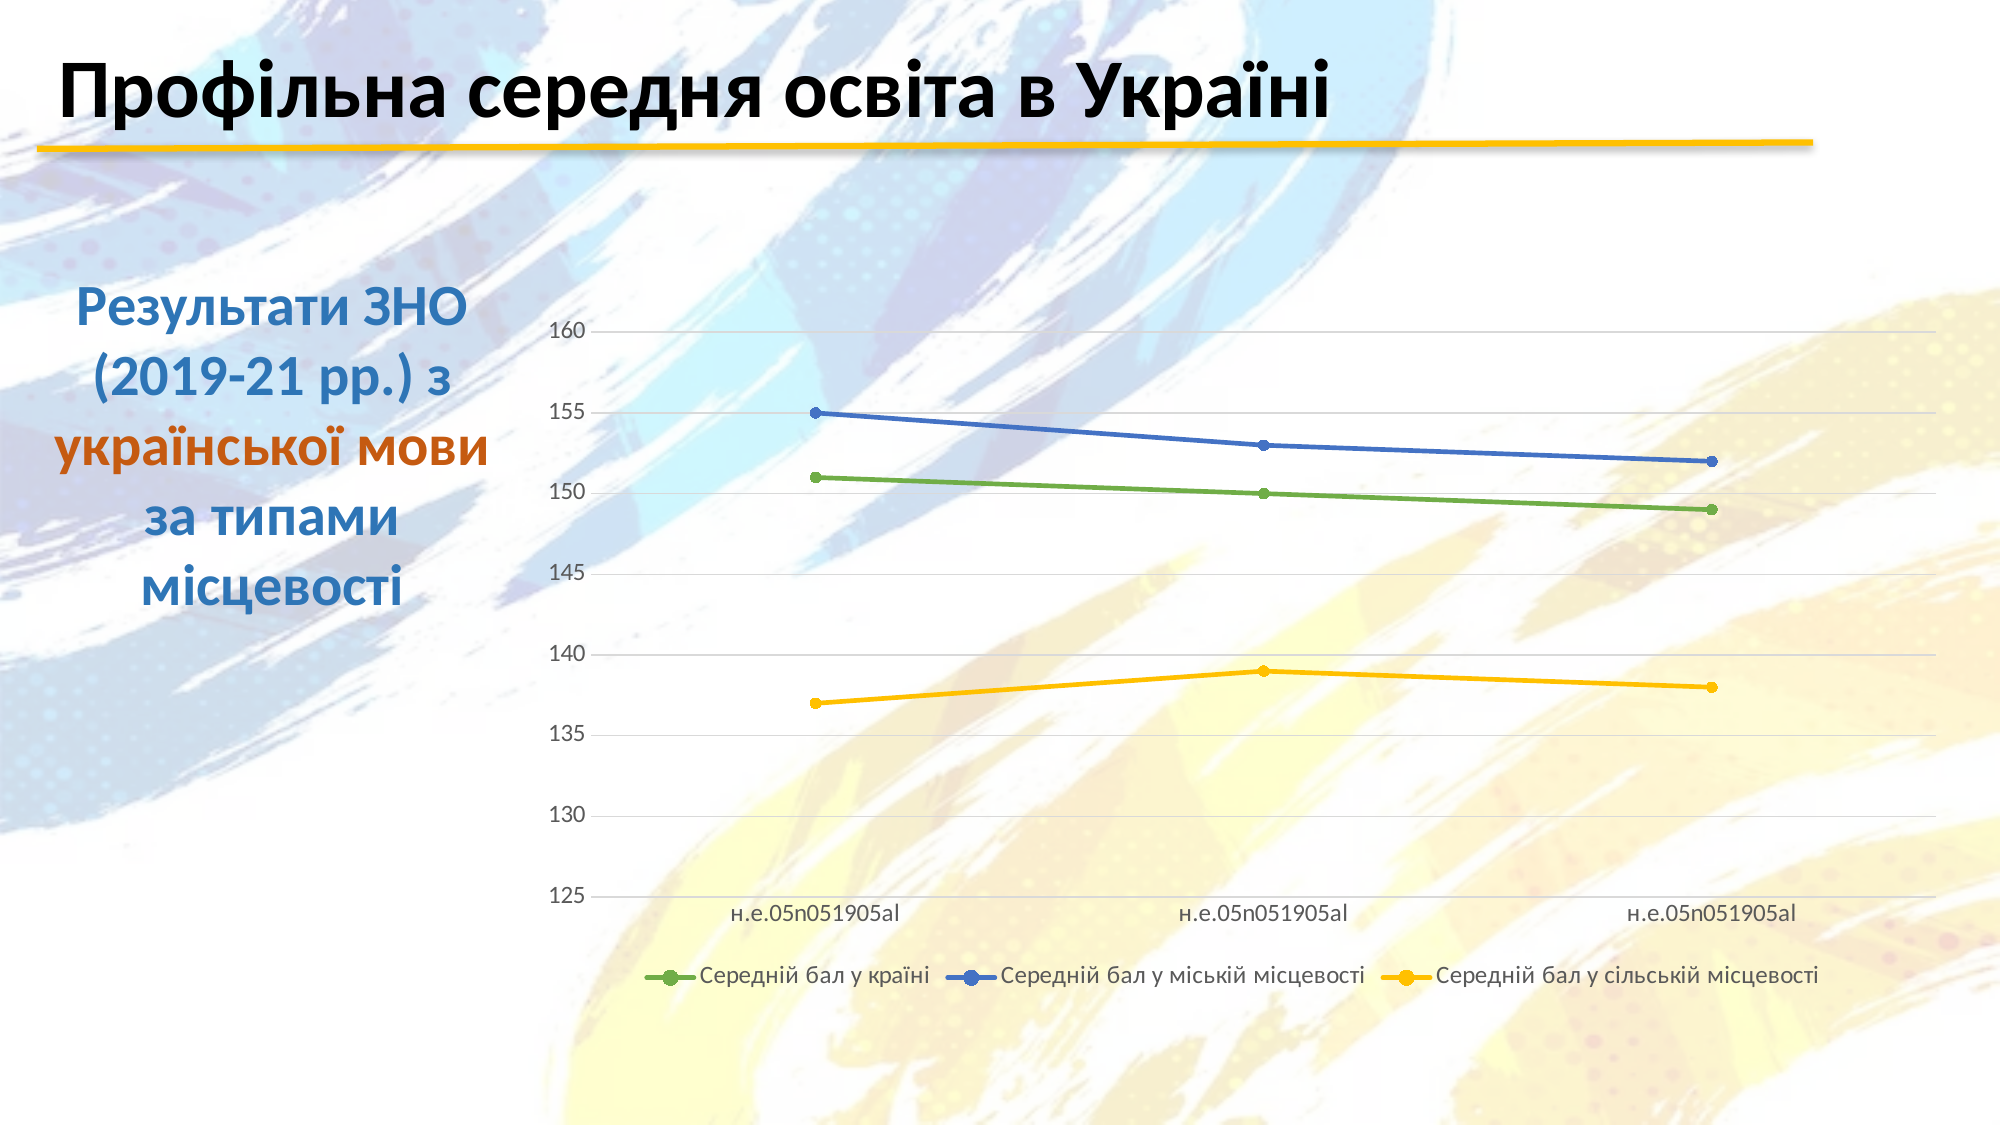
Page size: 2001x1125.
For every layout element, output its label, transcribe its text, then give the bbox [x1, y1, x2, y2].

text_box [36, 139, 1814, 153]
chart [507, 259, 1960, 997]
text_box Результати ЗНО (2019-21 рр.) з української мови за типами місцевості [36, 259, 506, 625]
text_box Профільна середня освіта в Україні [43, 26, 1349, 142]
